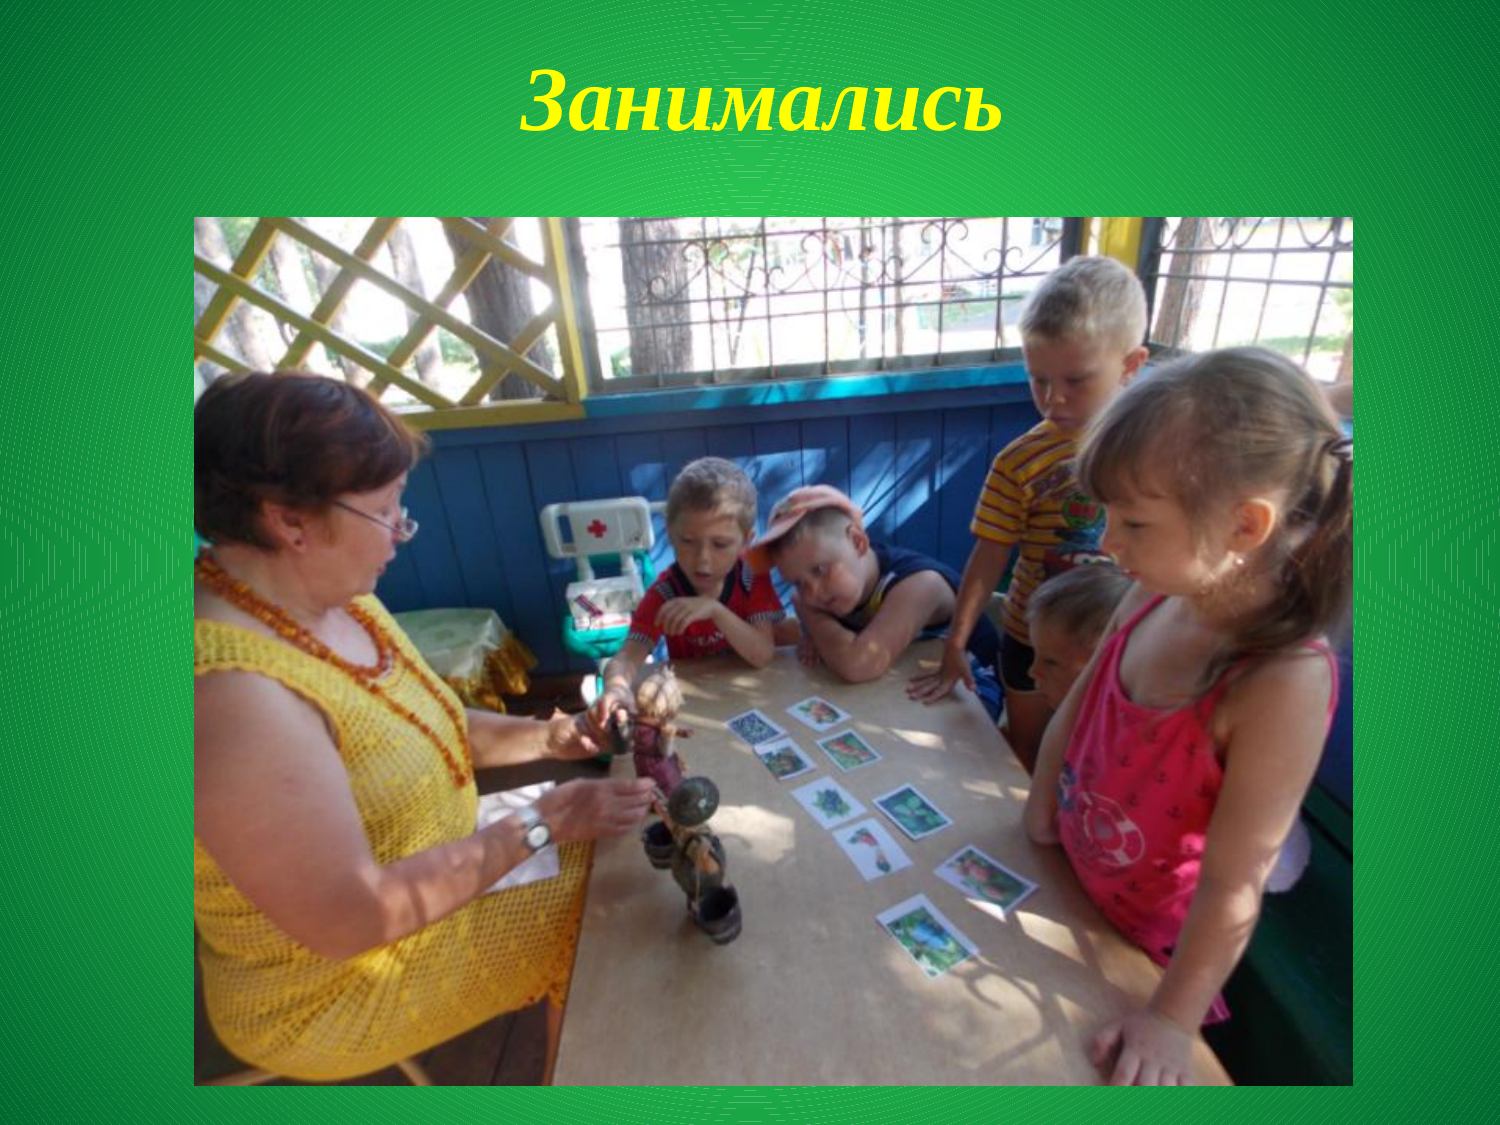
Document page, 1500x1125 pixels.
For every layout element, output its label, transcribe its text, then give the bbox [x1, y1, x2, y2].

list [194, 216, 1353, 1086]
title Занимались [88, 0, 1439, 188]
